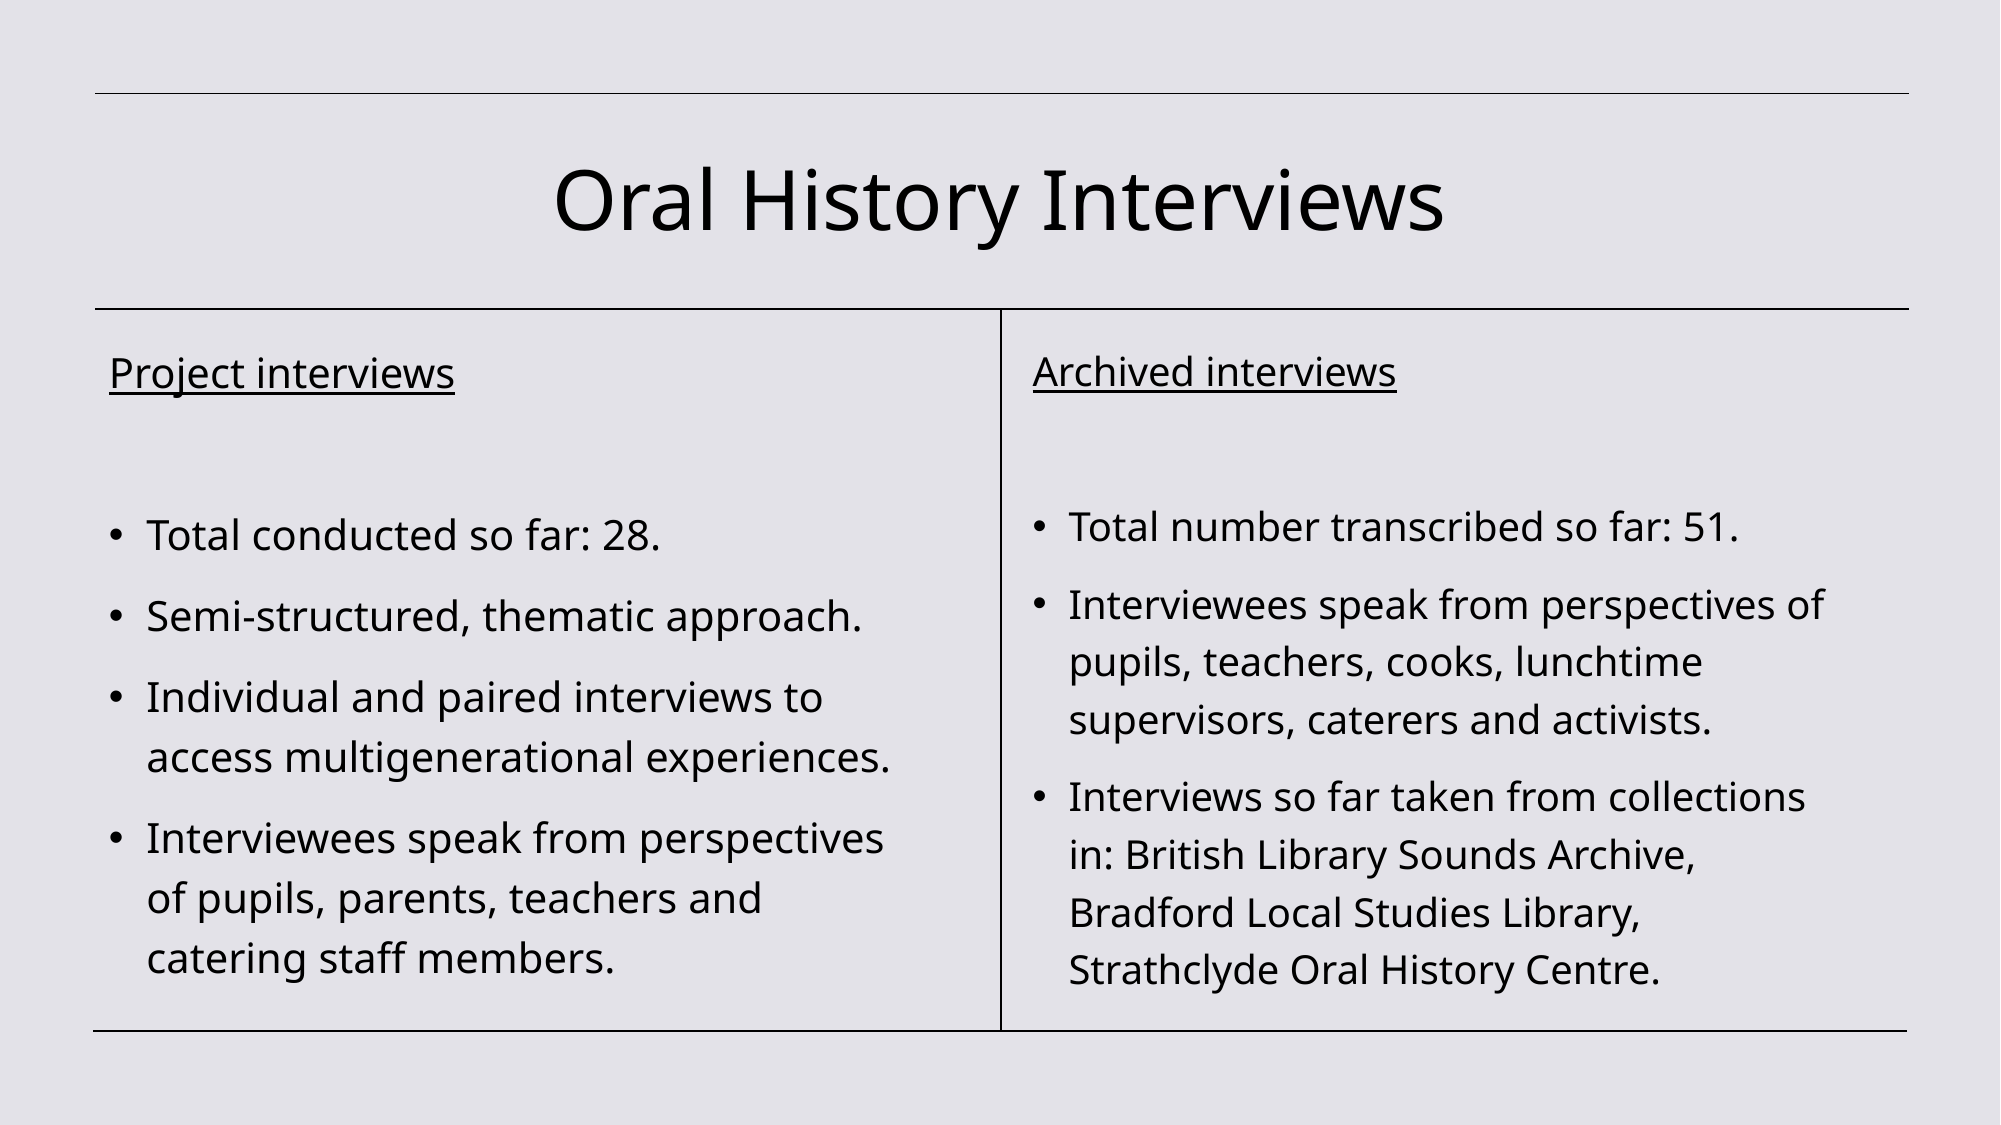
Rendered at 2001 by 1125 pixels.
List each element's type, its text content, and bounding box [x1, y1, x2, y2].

list Archived interviews Total number transcribed so far: 51. Interviewees speak from perspectives of pupils, teachers, cooks, lunchtime supervisors, caterers and activists. Interviews so far taken from collections in: British Library Sounds Archive, Bradford Local Studies Library, Strathclyde Oral History Centre. [1017, 329, 1868, 1003]
title Oral History Interviews [93, 116, 1907, 290]
list Project interviews Total conducted so far: 28. Semi-structured, thematic approach. Individual and paired interviews to access multigenerational experiences. Interviewees speak from perspectives of pupils, parents, teachers and catering staff members. [93, 329, 944, 1003]
